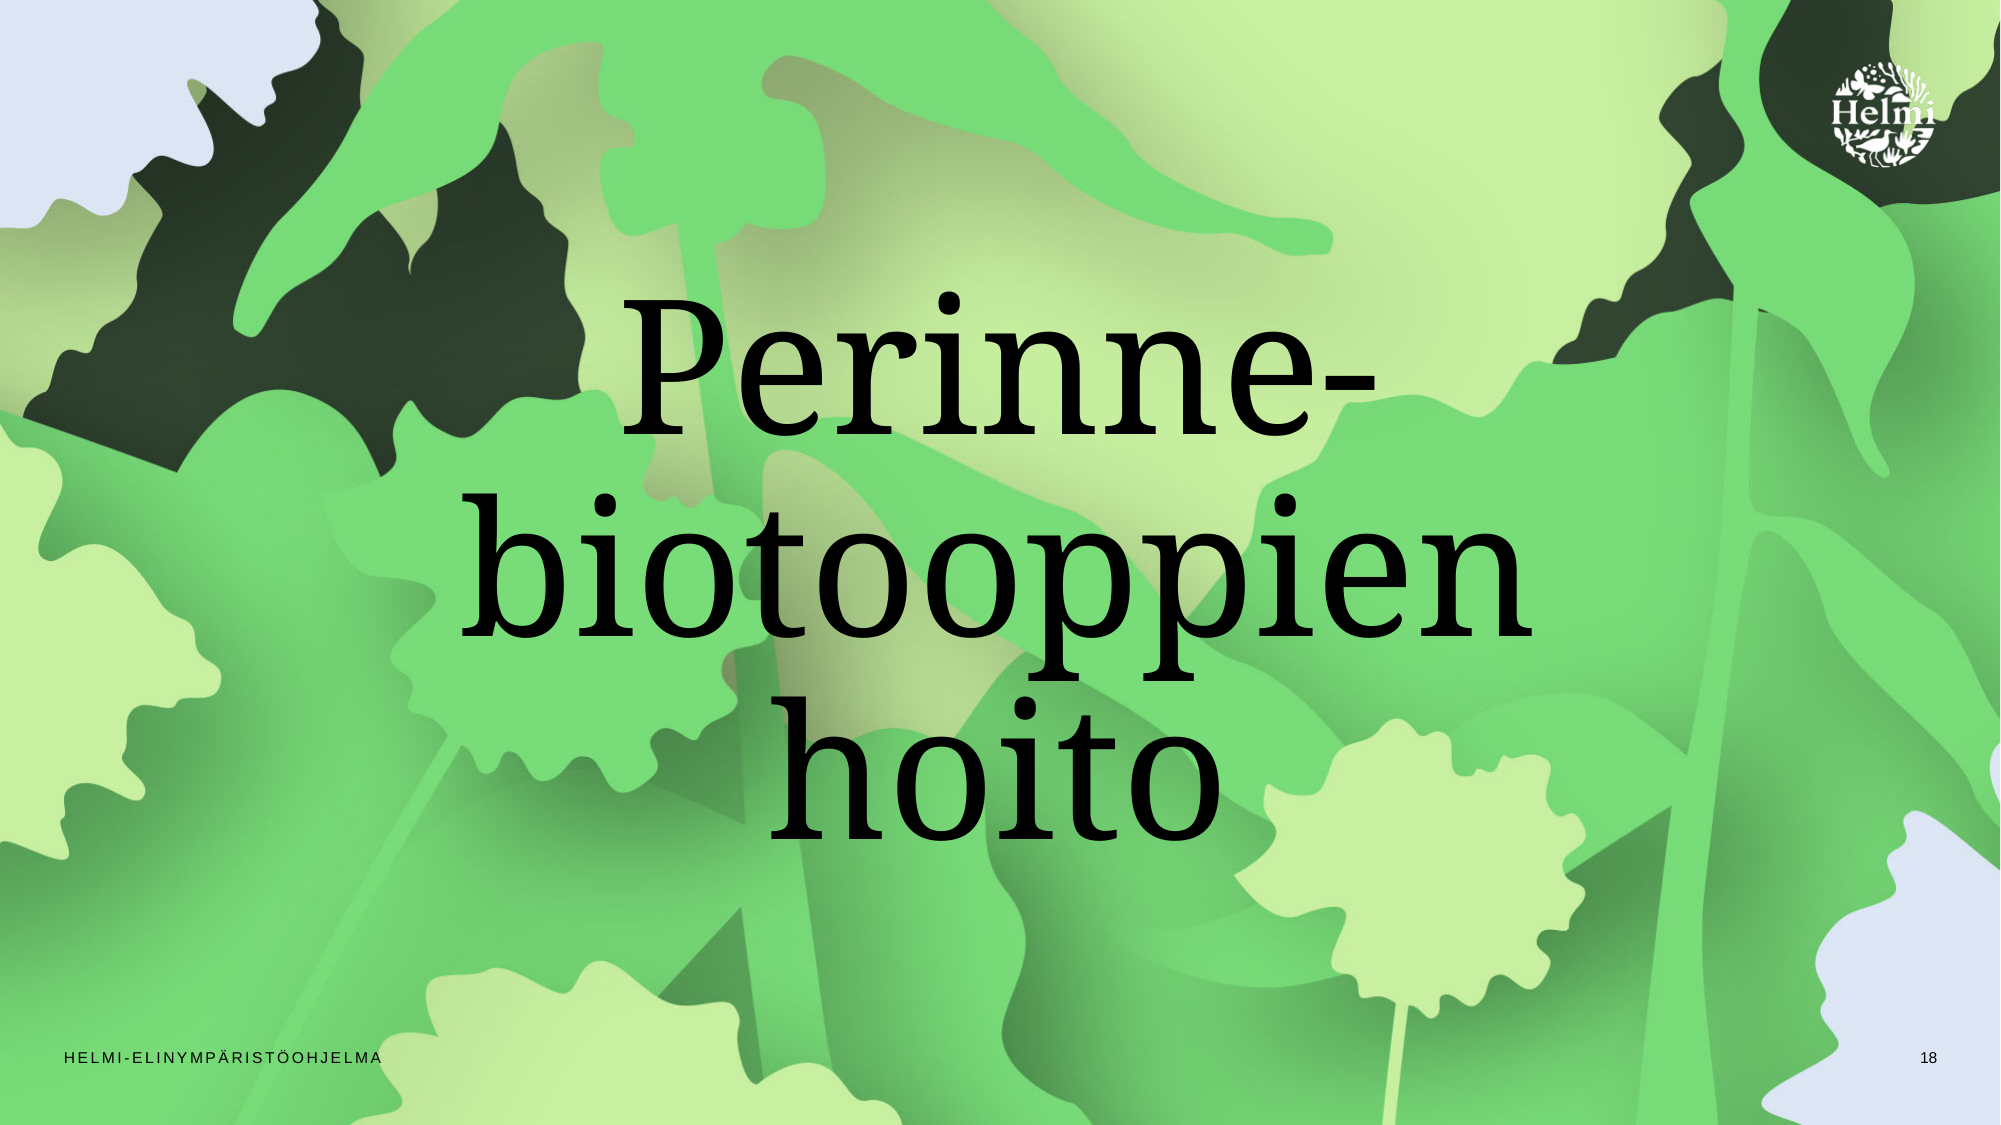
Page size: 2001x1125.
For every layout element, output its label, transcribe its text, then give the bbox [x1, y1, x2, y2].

footer HELMI-ELINYMPÄRISTÖOHJELMA [63, 1035, 739, 1080]
picture [0, 0, 2001, 1125]
title Perinne- biotooppien hoito [136, 230, 1862, 922]
slide_number 18 [1842, 1035, 1938, 1080]
